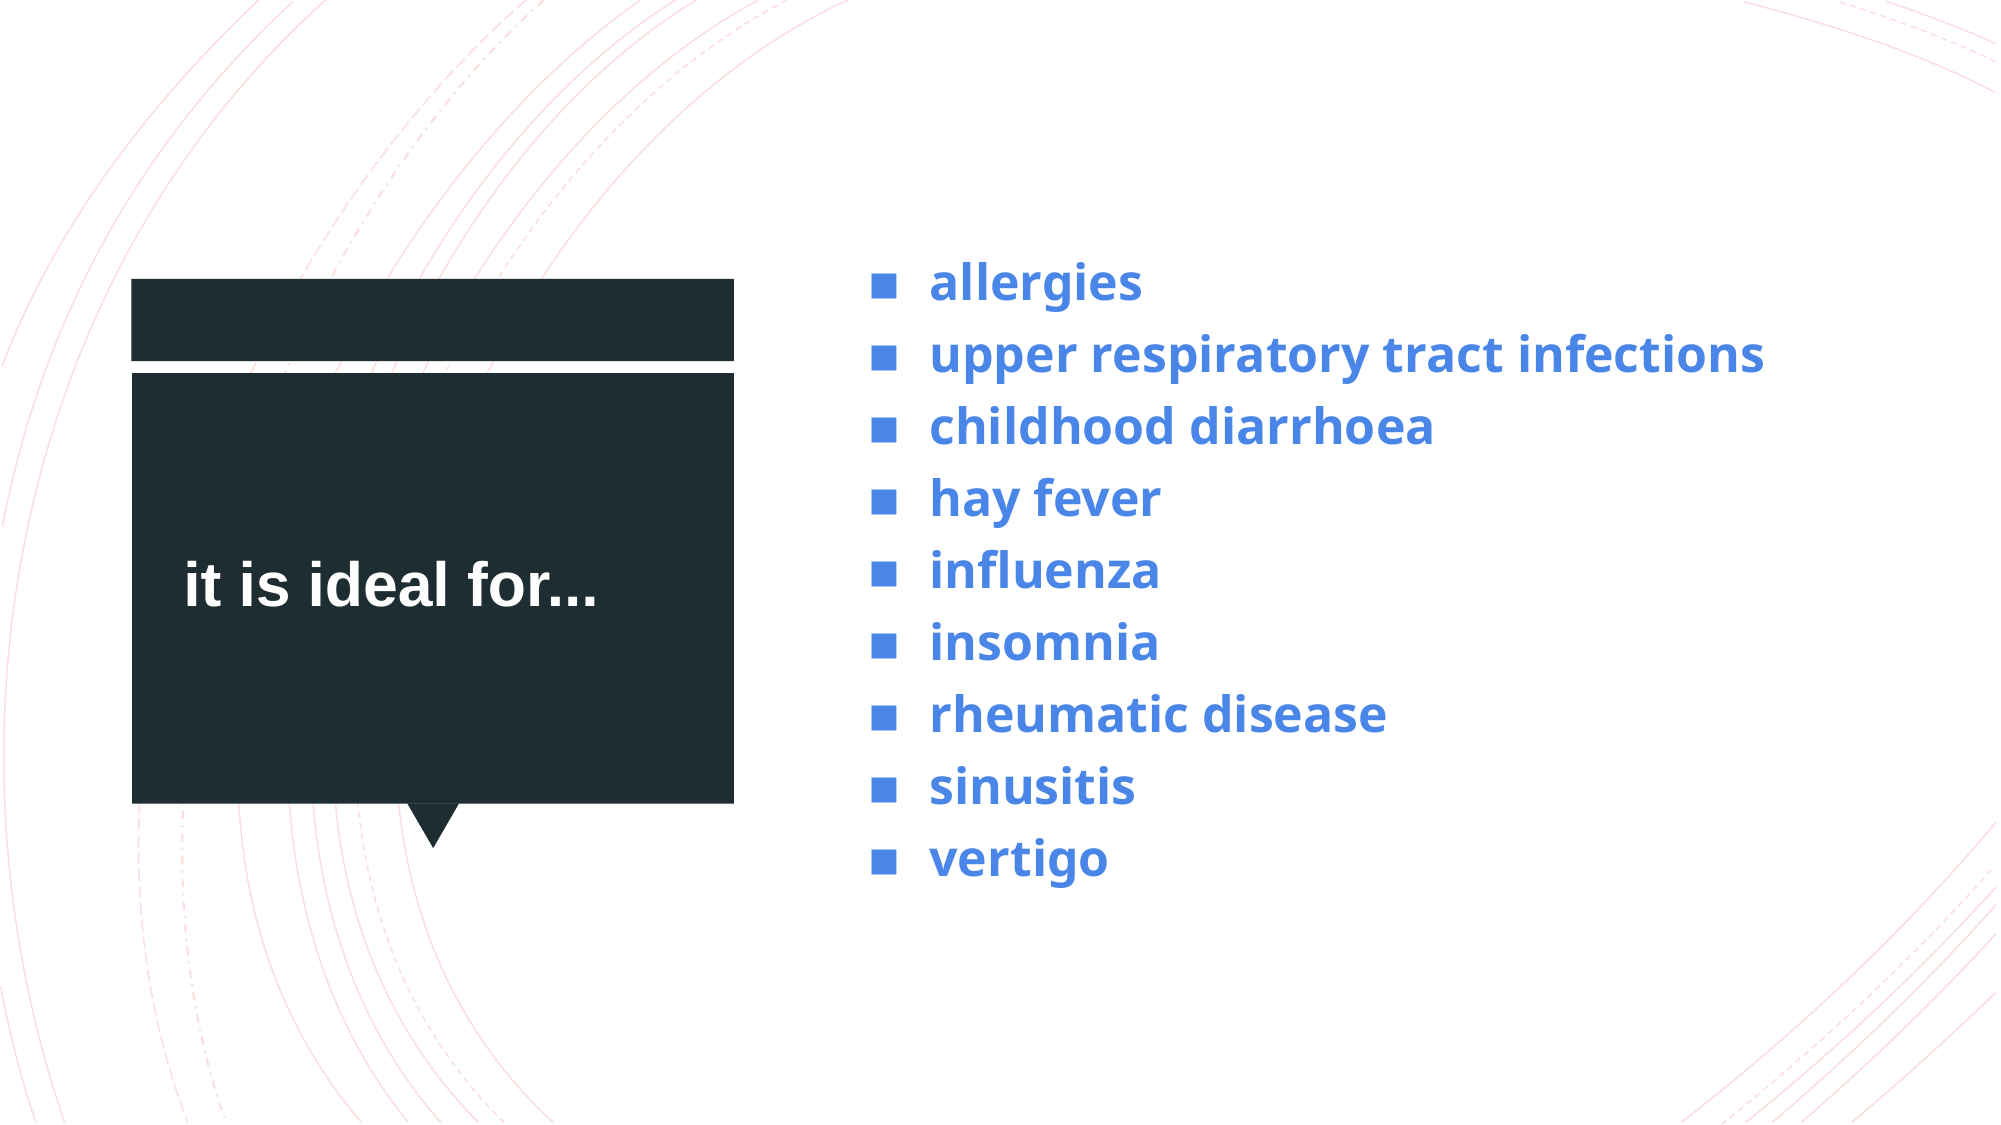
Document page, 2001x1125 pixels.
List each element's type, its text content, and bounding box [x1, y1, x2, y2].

title it is ideal for... [145, 385, 720, 789]
list allergies upper respiratory tract infections childhood diarrhoea hay fever influenza insomnia rheumatic disease sinusitis vertigo [839, 131, 1871, 993]
